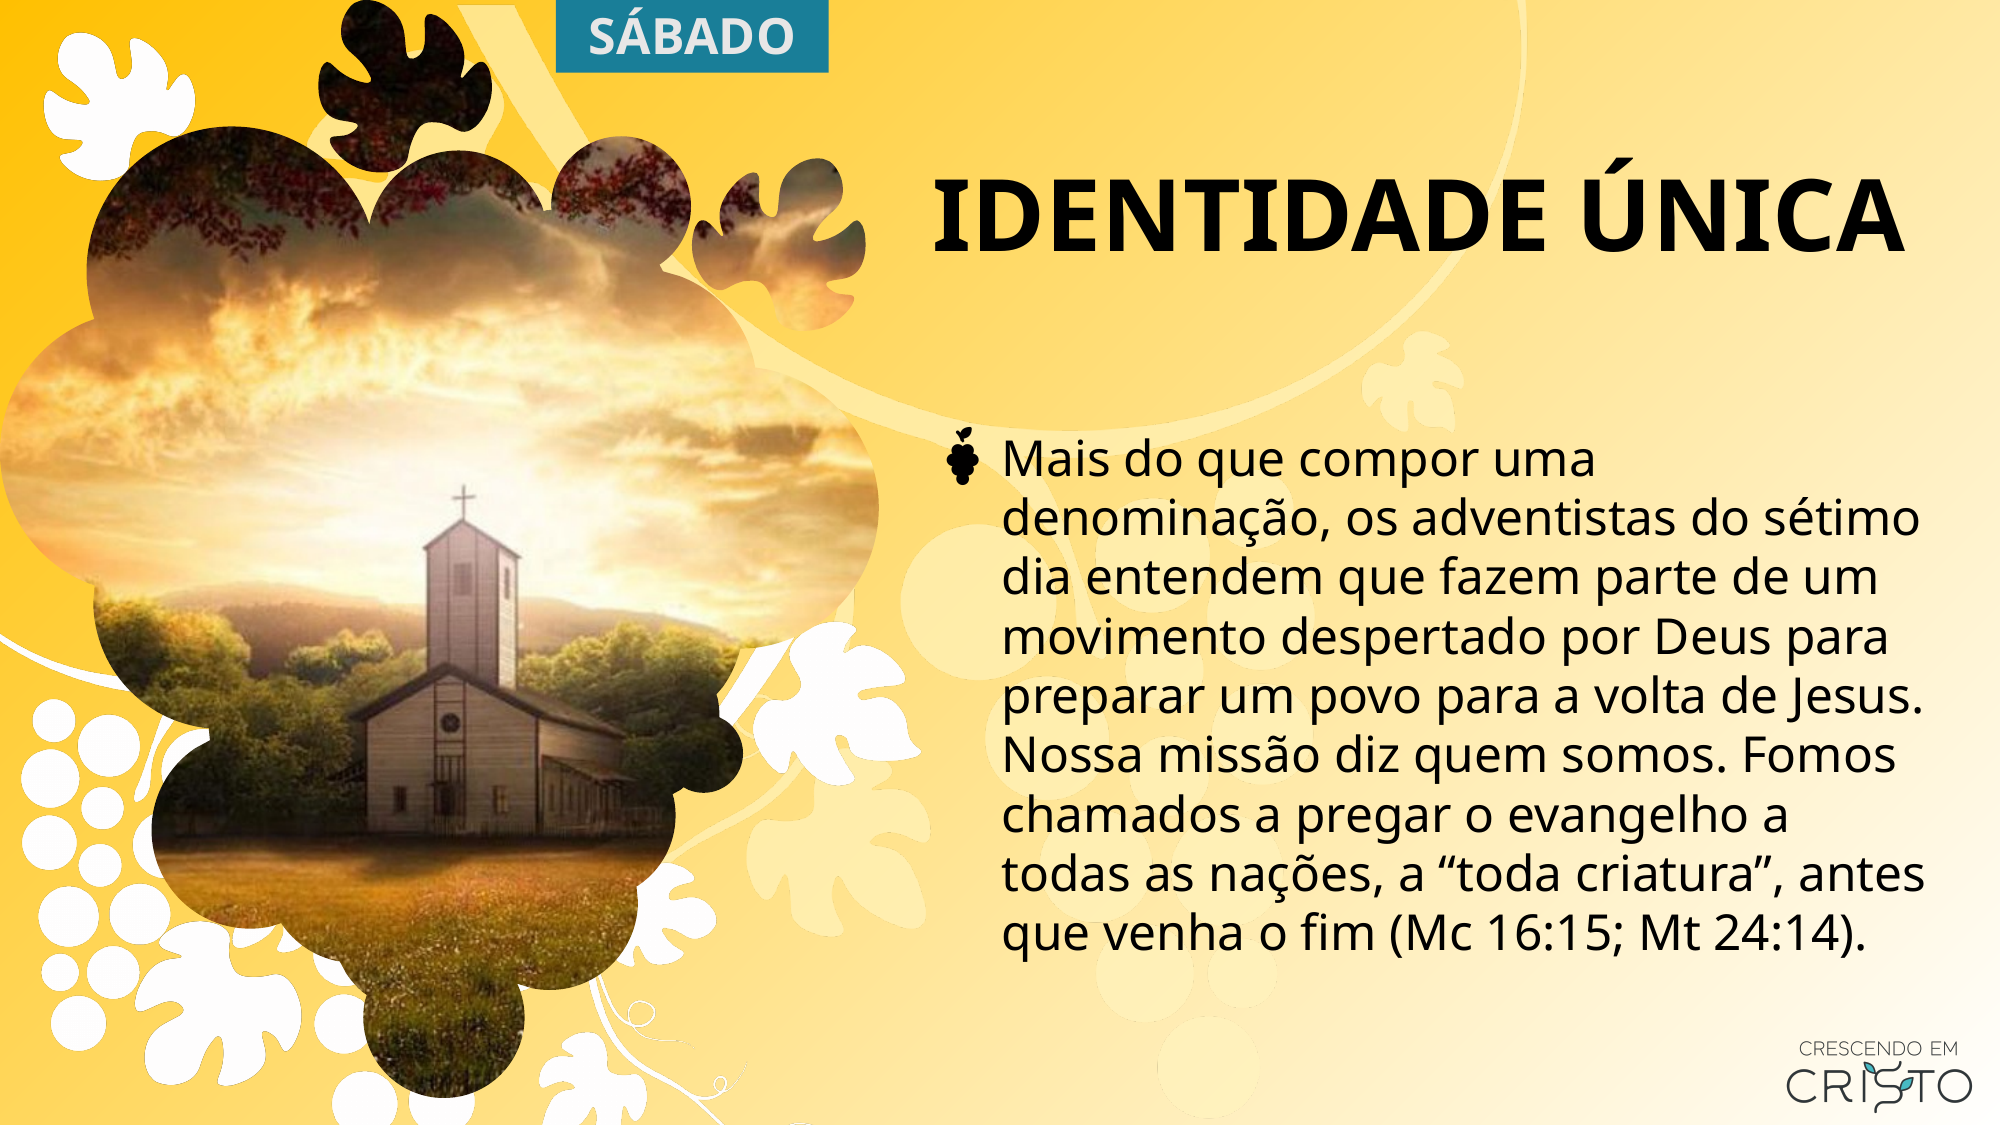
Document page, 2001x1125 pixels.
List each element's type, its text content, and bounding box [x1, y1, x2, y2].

picture [932, 425, 995, 487]
picture [1785, 1028, 1976, 1118]
picture [0, 0, 1570, 1125]
list Mais do que compor uma denominação, os adventistas do sétimo dia entendem que fazem parte de um movimento despertado por Deus para preparar um povo para a volta de Jesus. Nossa missão diz quem somos. Fomos chamados a pregar o evangelho a todas as nações, a “toda criatura”, antes que venha o fim (Mc 16:15; Mt 24:14). [917, 419, 1943, 1015]
title Identidade Única [917, 59, 1943, 379]
